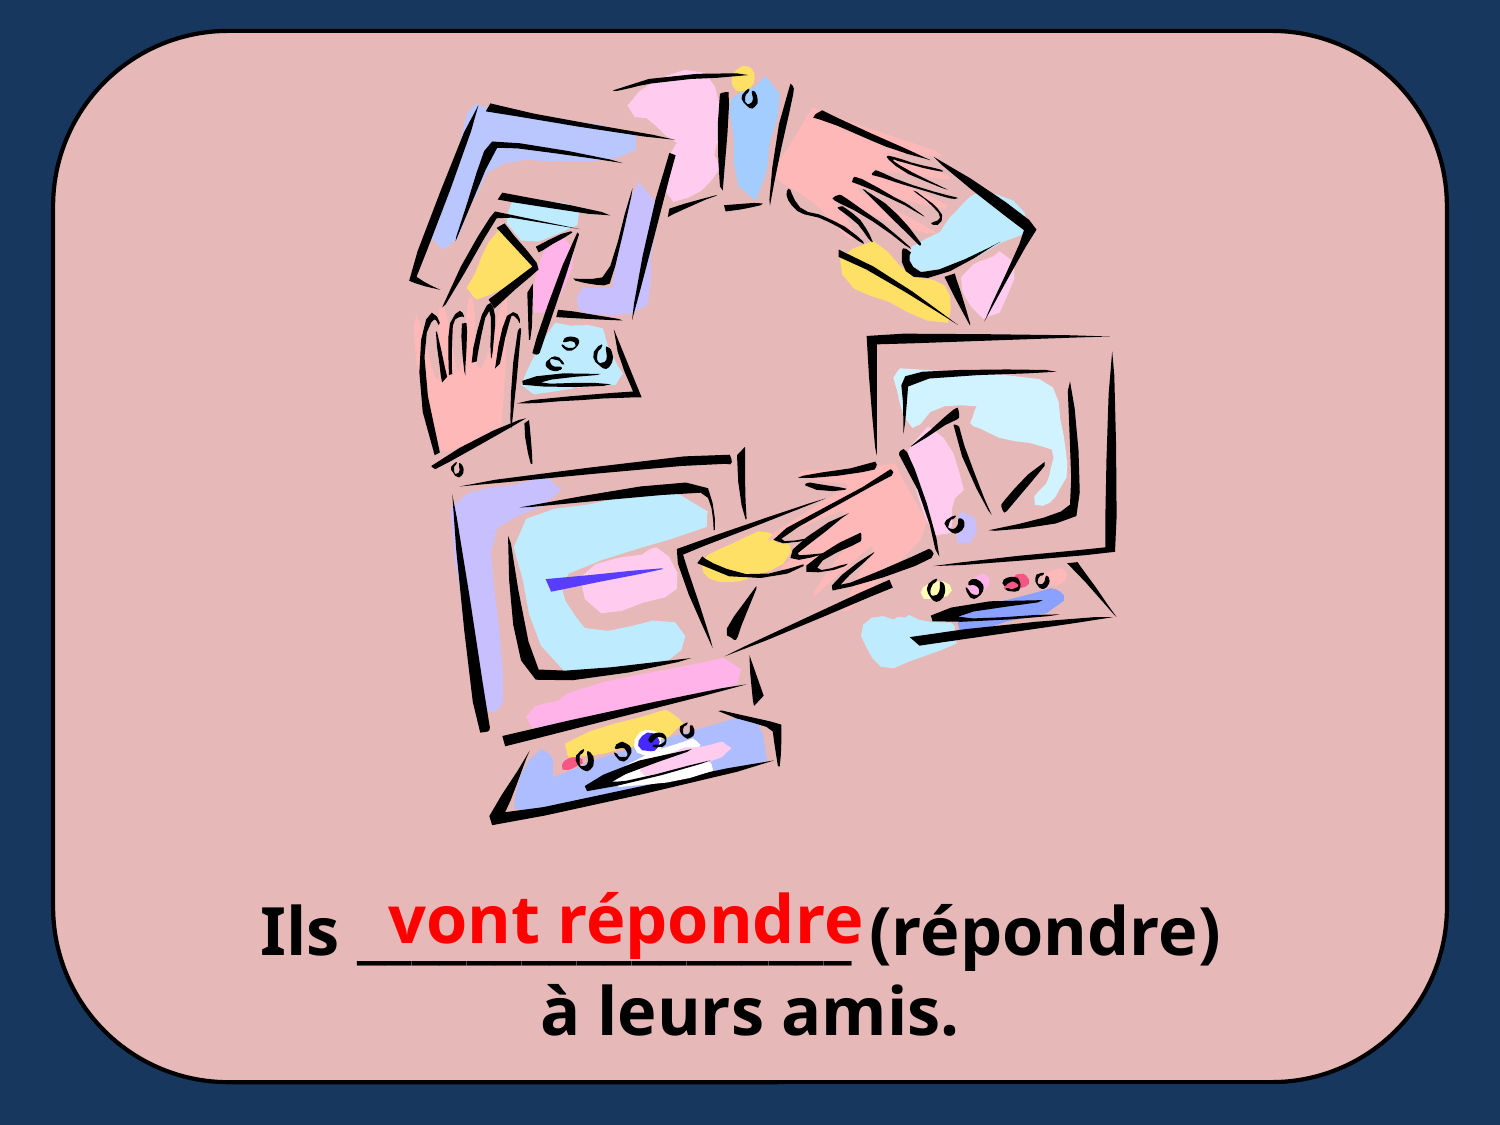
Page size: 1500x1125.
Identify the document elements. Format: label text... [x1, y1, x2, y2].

text_box [50, 28, 1450, 934]
picture [407, 54, 1129, 837]
text_box [133, 1057, 1367, 1085]
text_box vont répondre [301, 869, 951, 965]
text_box Ils __________________ (répondre) à leurs amis. [53, 881, 1447, 1057]
